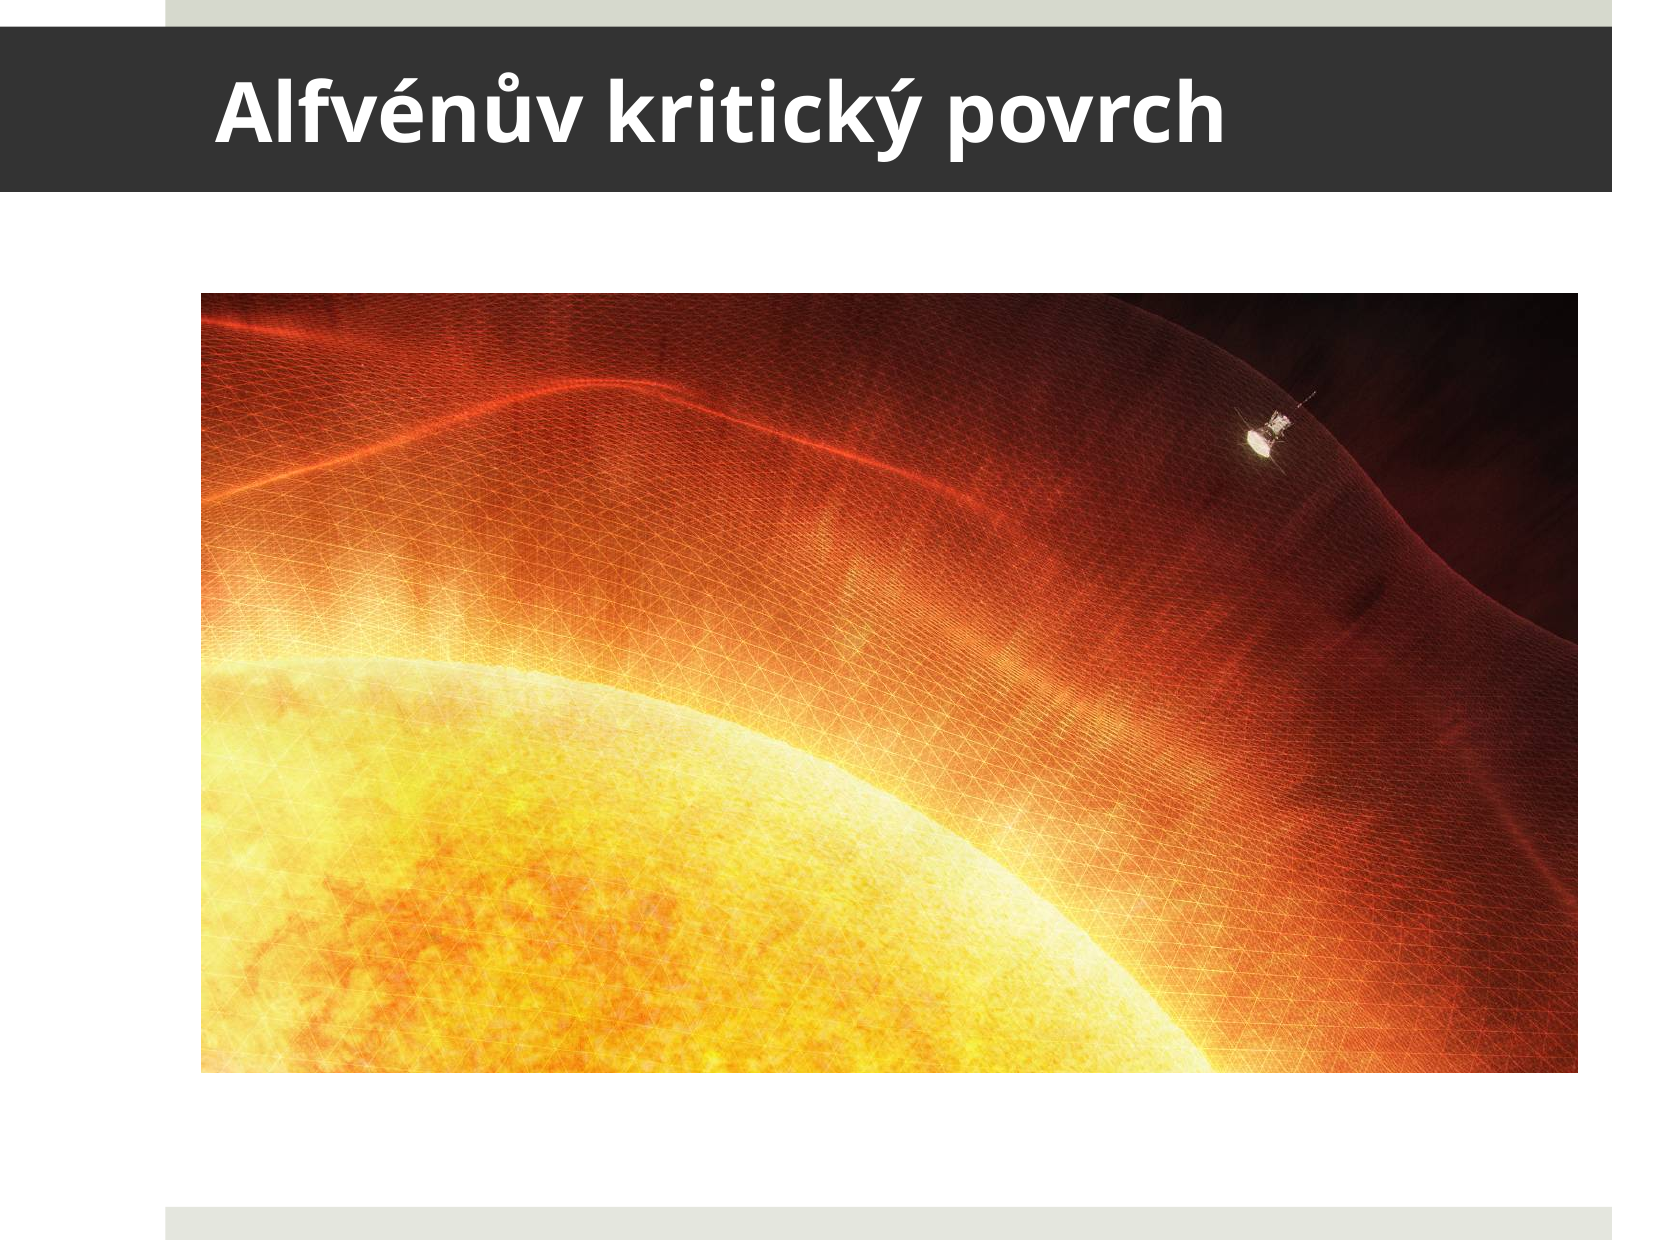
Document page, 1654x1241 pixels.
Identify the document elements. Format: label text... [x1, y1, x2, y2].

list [201, 292, 1579, 1074]
title Alfvénův kritický povrch [0, 26, 1612, 192]
